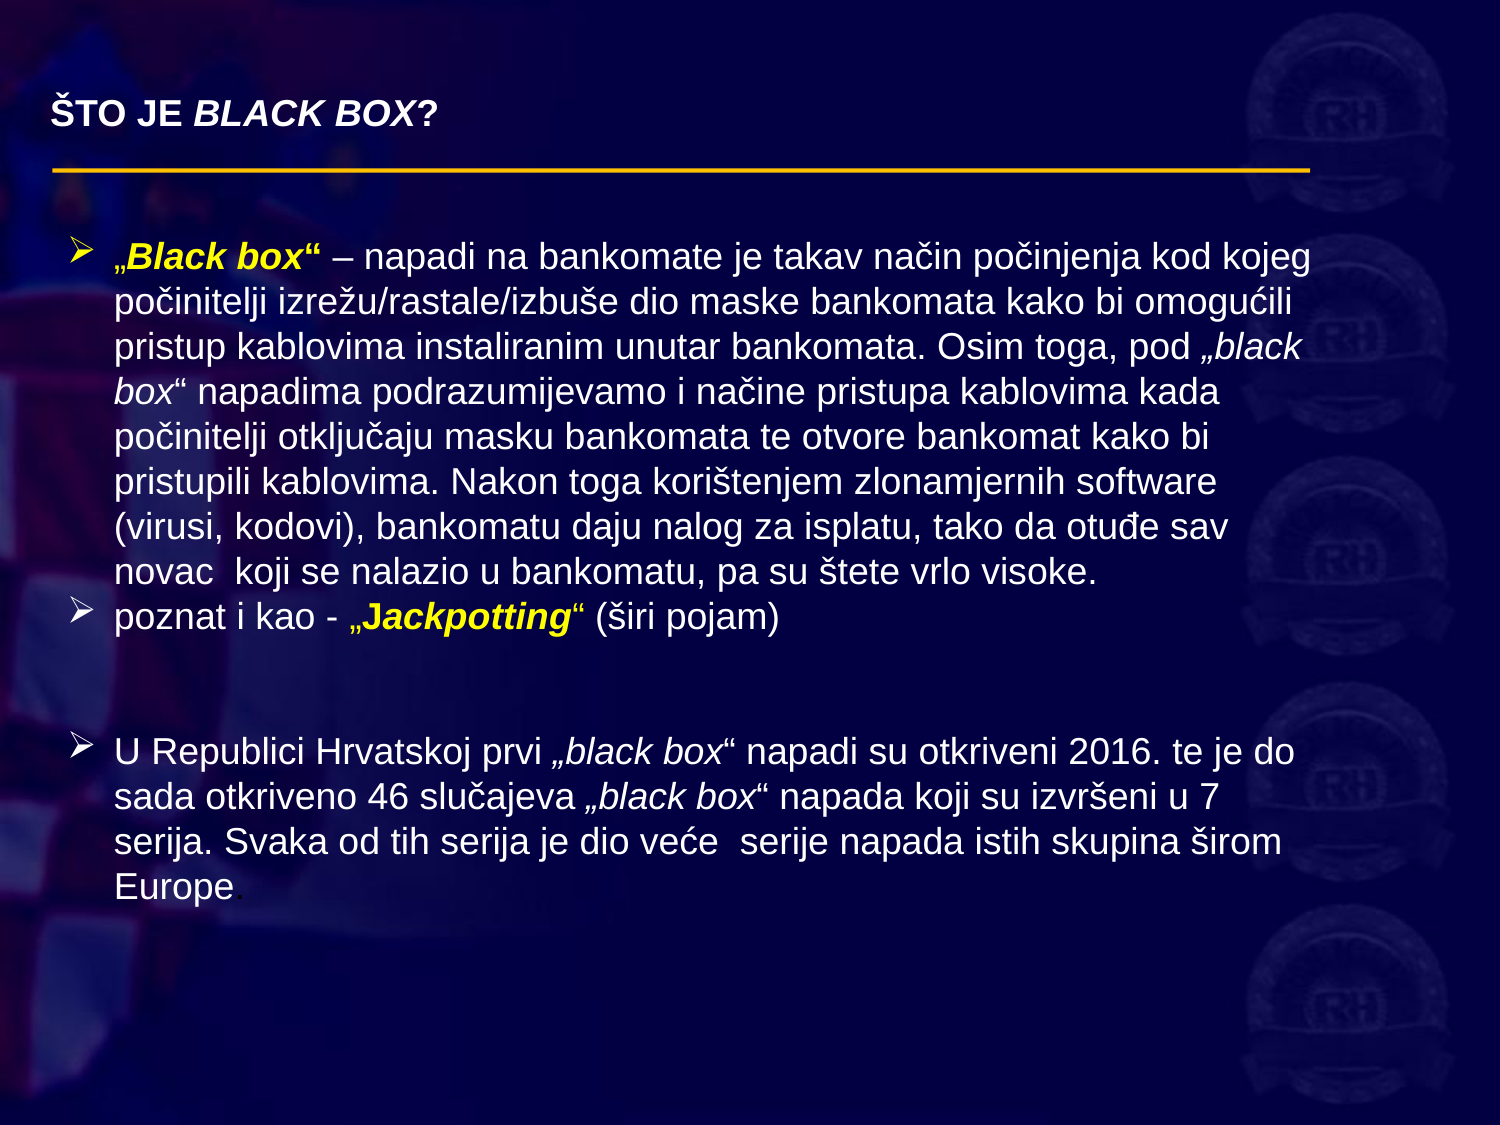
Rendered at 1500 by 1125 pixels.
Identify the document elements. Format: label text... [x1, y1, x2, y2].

picture [0, 0, 1500, 1125]
text_box ŠTO JE BLACK BOX? [35, 36, 1500, 142]
text_box „Black box“ – napadi na bankomate je takav način počinjenja kod kojeg počinitelji izrežu/rastale/izbuše dio maske bankomata kako bi omogućili pristup kablovima instaliranim unutar bankomata. Osim toga, pod „black box“ napadima podrazumijevamo i načine pristupa kablovima kada počinitelji otključaju masku bankomata te otvore bankomat kako bi pristupili kablovima. Nakon toga korištenjem zlonamjernih software (virusi, kodovi), bankomatu daju nalog za isplatu, tako da otuđe sav novac koji se nalazio u bankomatu, pa su štete vrlo visoke. poznat i kao - „Jackpotting“ (širi pojam) U Republici Hrvatskoj prvi „black box“ napadi su otkriveni 2016. te je do sada otkriveno 46 slučajeva „black box“ napada koji su izvršeni u 7 serija. Svaka od tih serija je dio veće serije napada istih skupina širom Europe. [52, 224, 1333, 1125]
